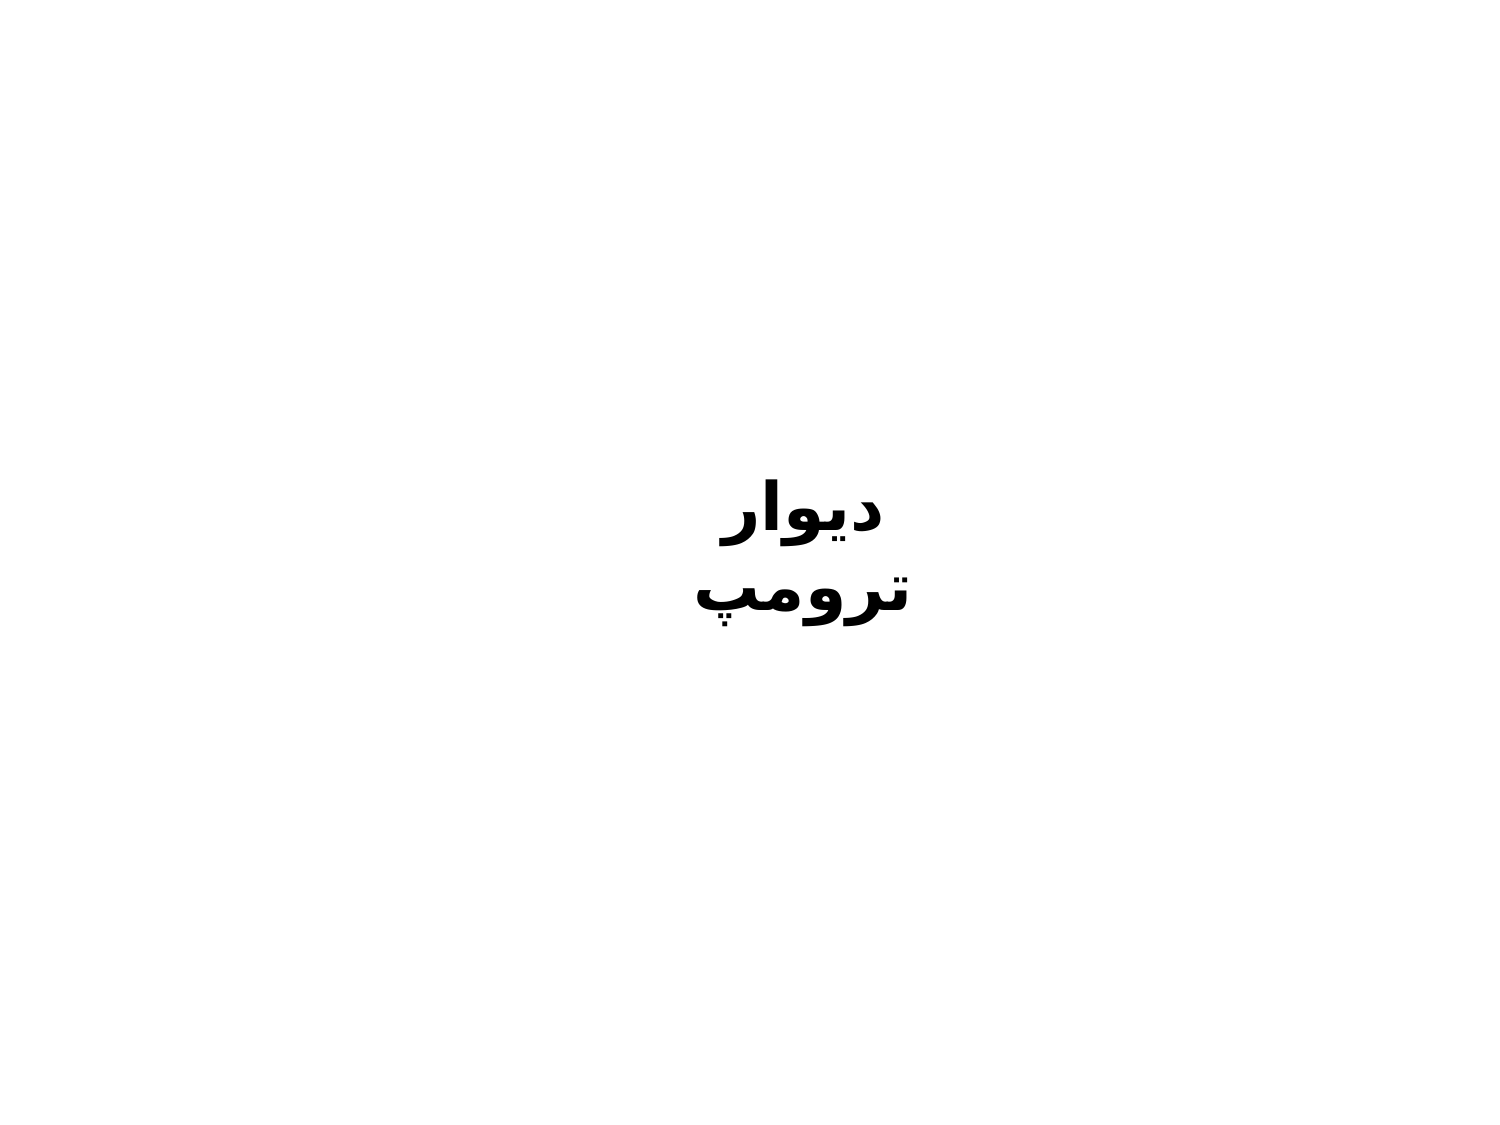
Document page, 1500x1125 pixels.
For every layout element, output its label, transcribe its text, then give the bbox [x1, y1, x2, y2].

text_box دیوار ترومپ [596, 456, 1010, 711]
